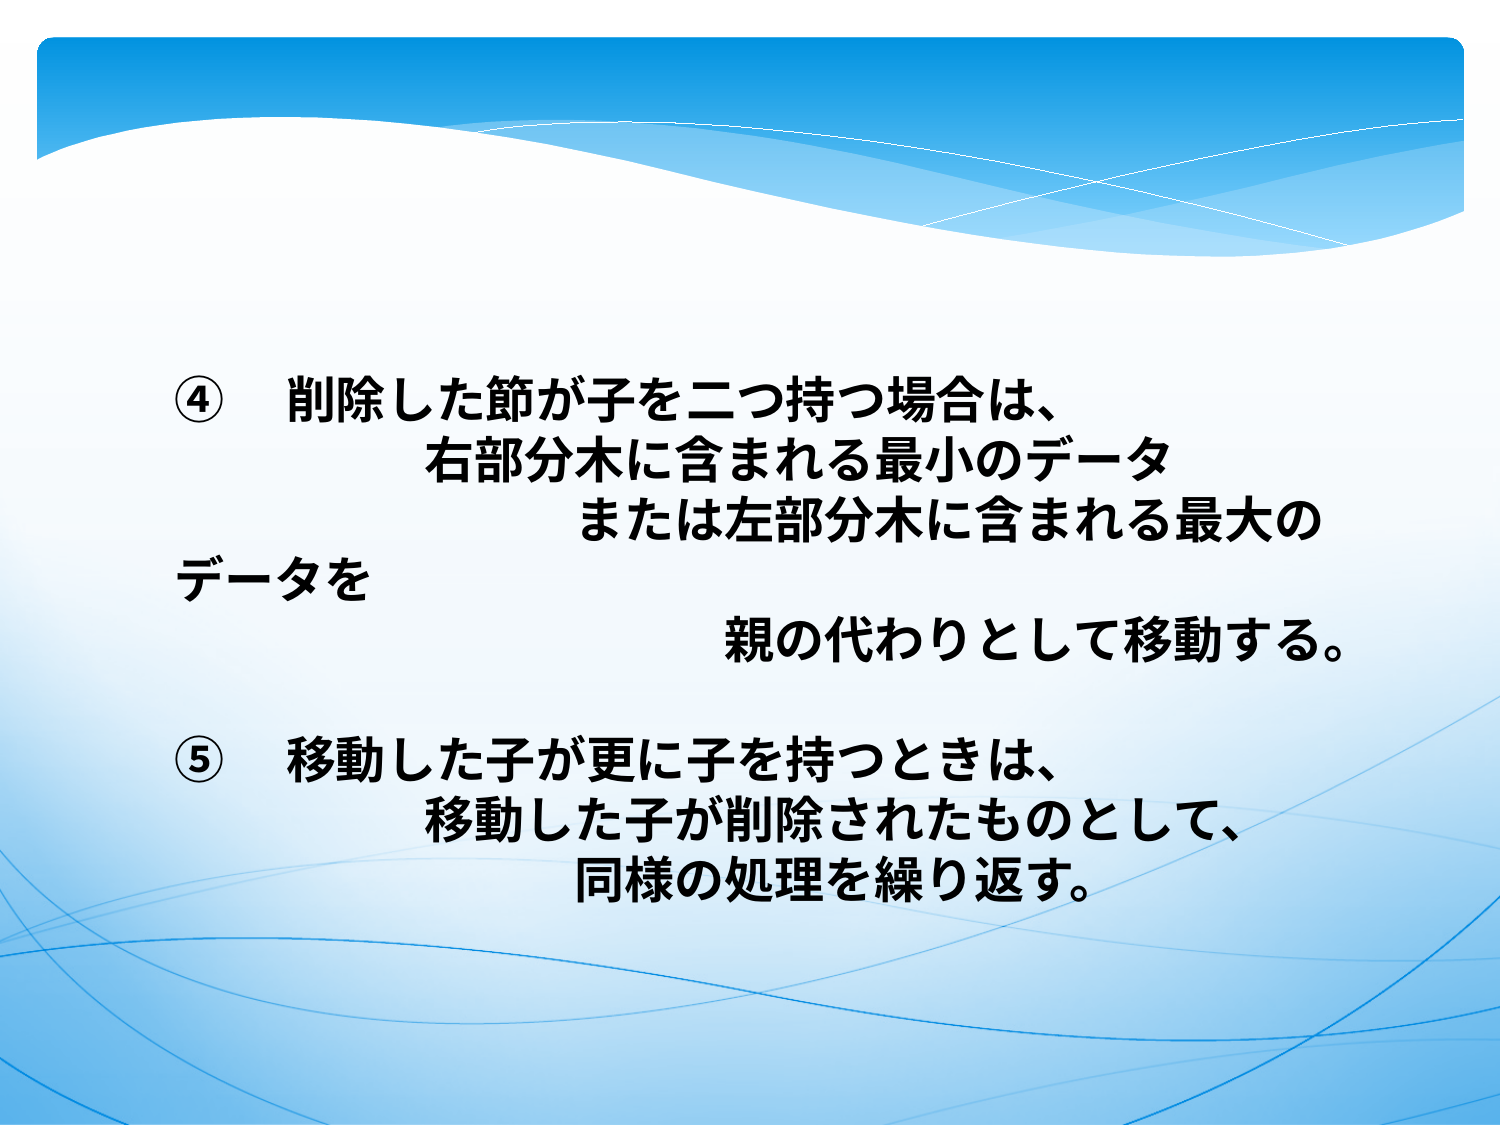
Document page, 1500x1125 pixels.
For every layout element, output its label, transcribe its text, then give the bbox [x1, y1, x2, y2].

text_box ④ 削除した節が子を二つ持つ場合は、 右部分木に含まれる最小のデータ または左部分木に含まれる最大のデータを 親の代わりとして移動する。 ⑤ 移動した子が更に子を持つときは、 移動した子が削除されたものとして、 同様の処理を繰り返す。 [159, 361, 1388, 917]
